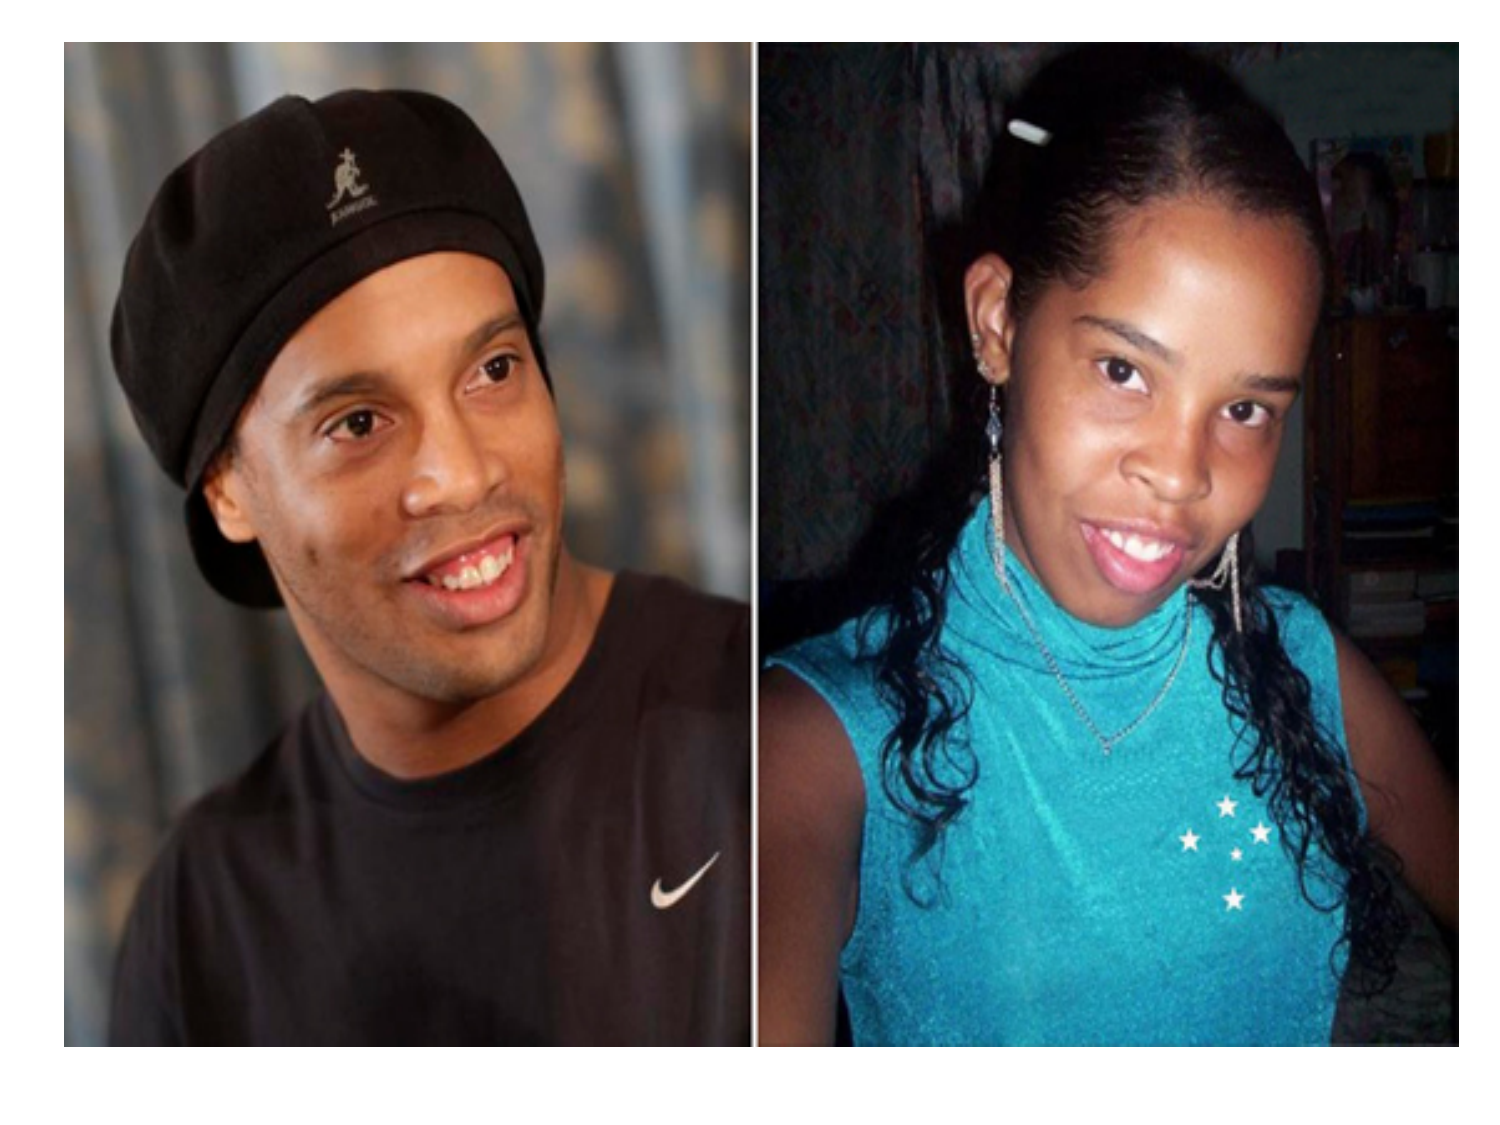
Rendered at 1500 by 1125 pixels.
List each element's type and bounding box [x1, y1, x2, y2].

picture [64, 42, 1459, 1047]
